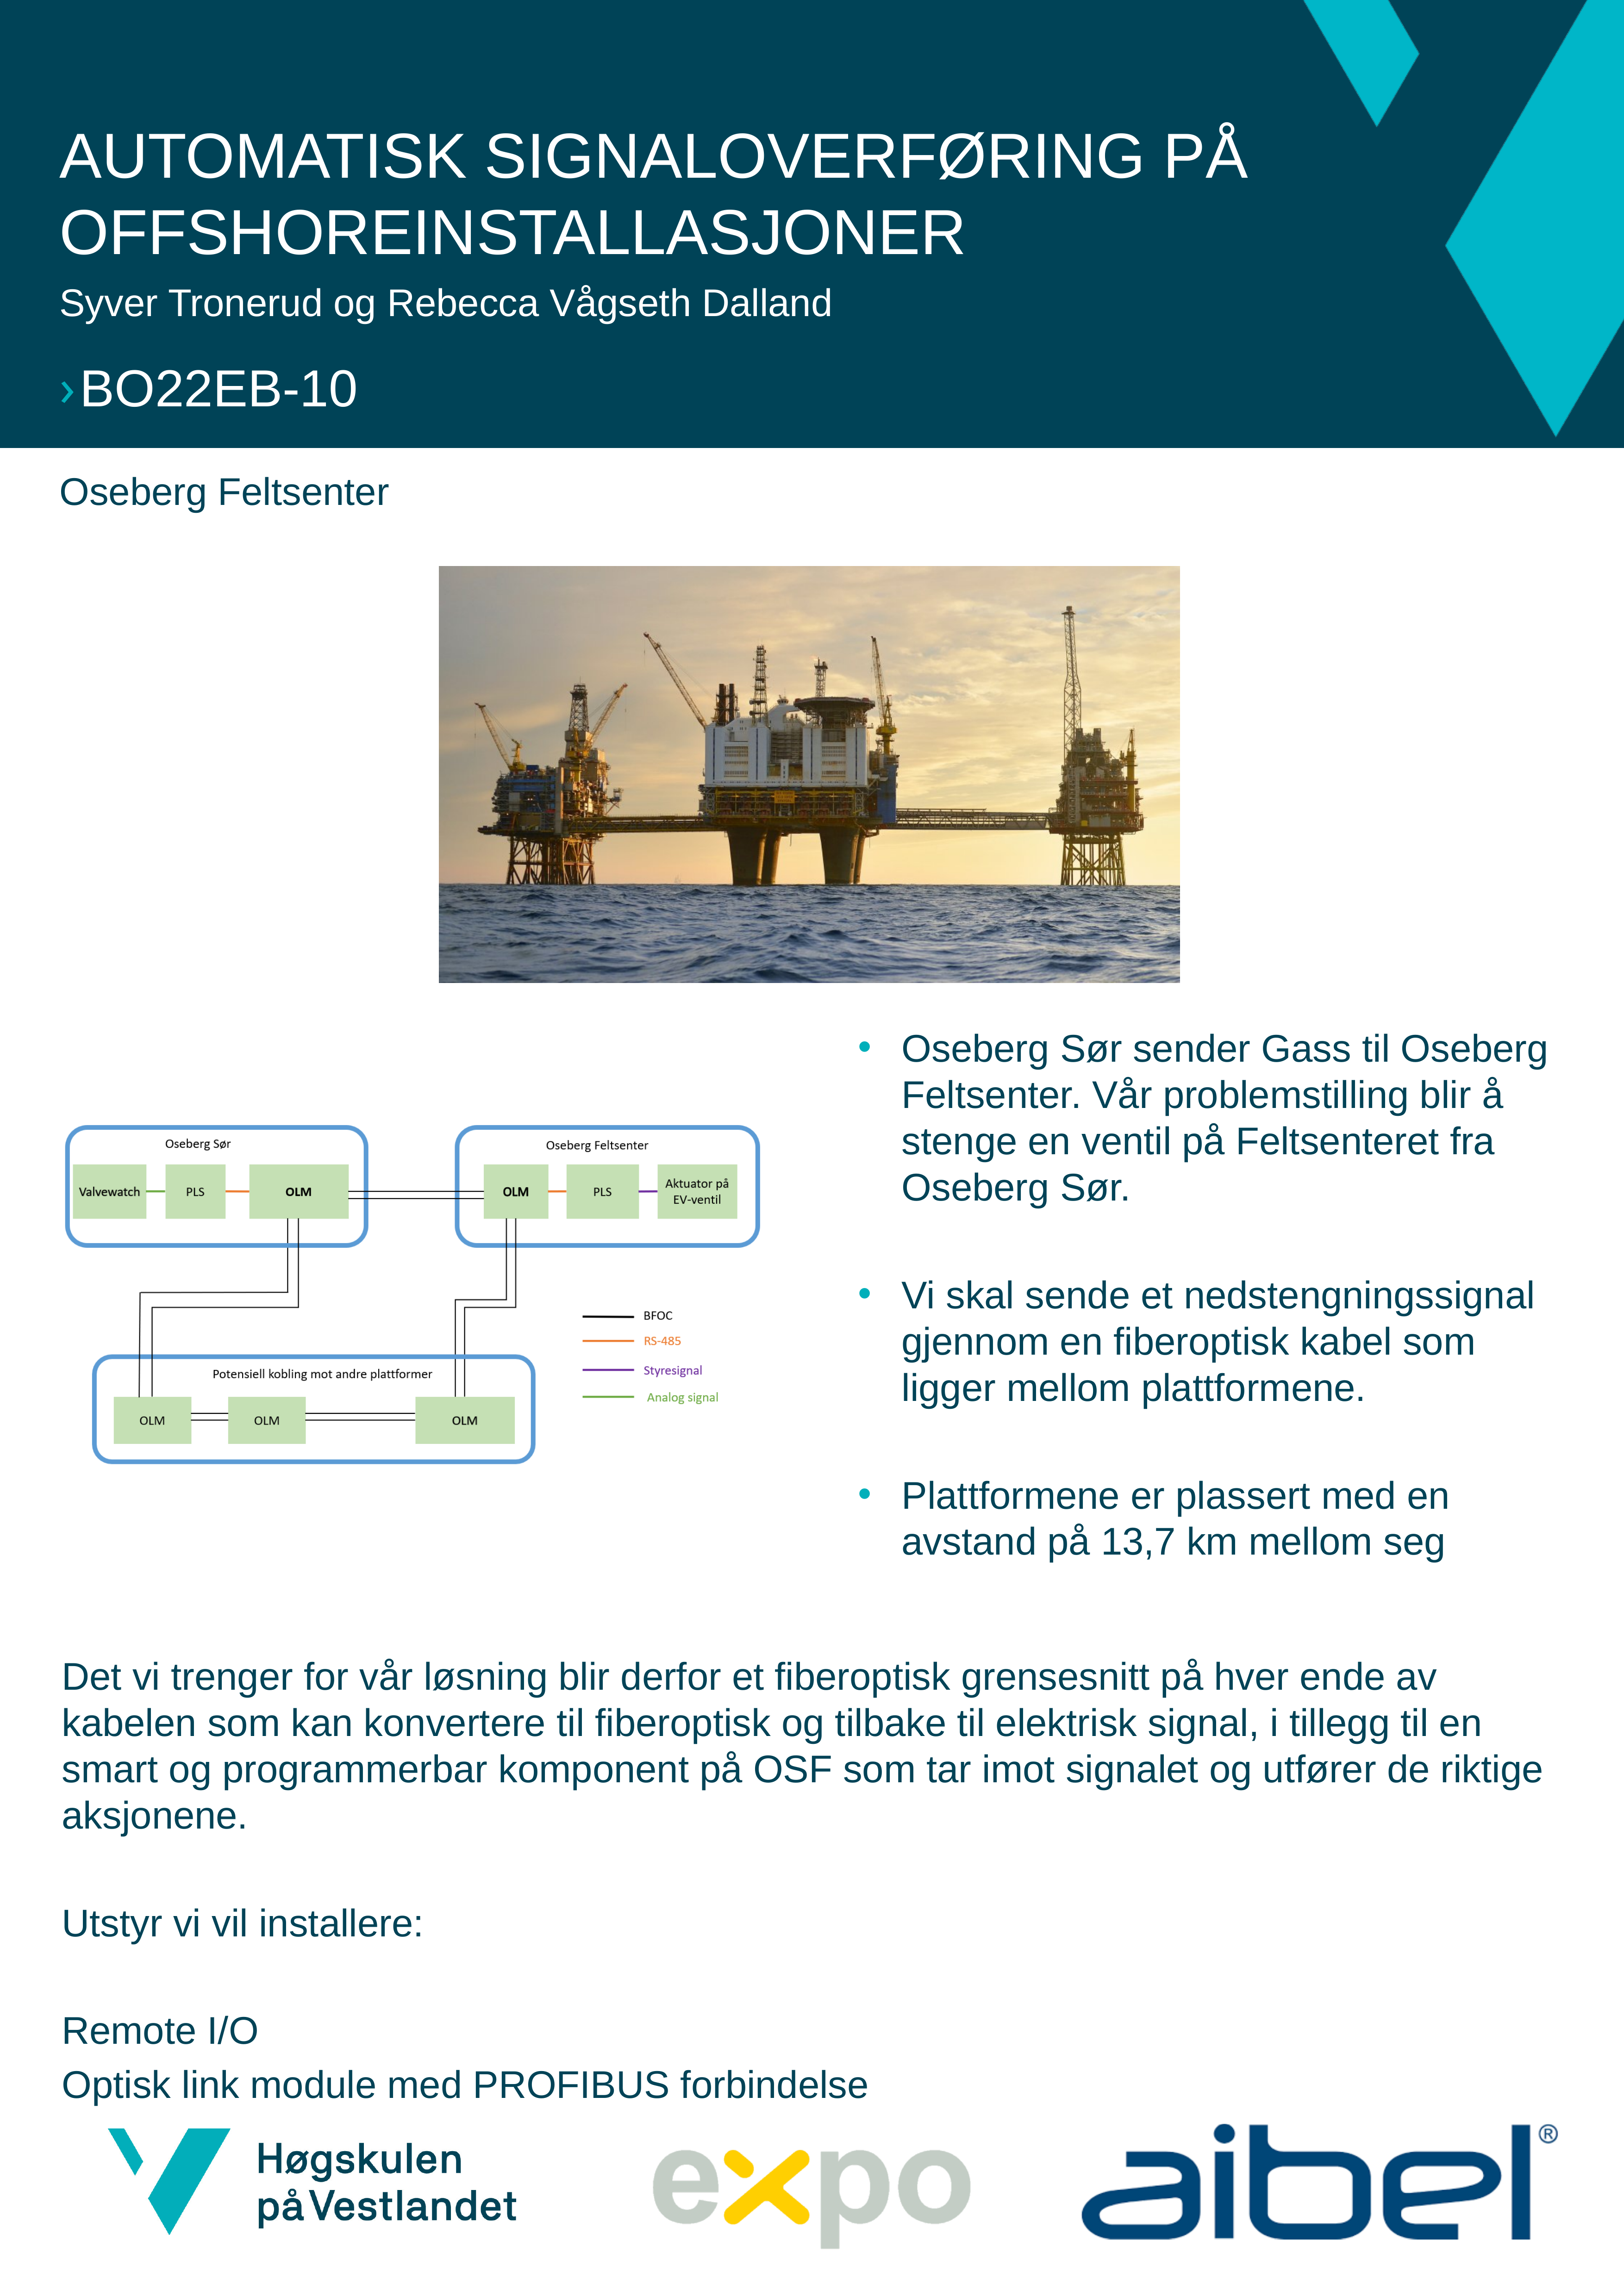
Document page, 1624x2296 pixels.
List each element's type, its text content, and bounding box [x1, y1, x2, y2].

picture [714, 248, 746, 255]
picture [108, 2128, 516, 2235]
picture [700, 248, 707, 254]
picture [284, 248, 315, 255]
picture [535, 248, 541, 254]
picture [837, 248, 842, 254]
picture [554, 248, 561, 254]
picture [667, 248, 674, 254]
picture [357, 248, 366, 254]
picture [754, 248, 776, 255]
picture [330, 248, 335, 254]
picture [114, 248, 120, 254]
picture [1446, 0, 1624, 437]
picture [636, 248, 663, 254]
picture [153, 248, 159, 254]
picture [512, 2202, 516, 2216]
list Oseberg Feltsenter [59, 467, 1562, 532]
picture [883, 248, 917, 254]
picture [601, 248, 628, 254]
list BO22EB-10 [59, 354, 1053, 411]
subtitle Syver Tronerud og Rebecca Vågseth Dalland [59, 277, 1272, 338]
picture [418, 248, 424, 254]
list Oseberg Sør sender Gass til Oseberg Feltsenter. Vår problemstilling blir å stenge en ventil på Feltsenteret fra Oseberg Sør. Vi skal sende et nedstengningssignal gjennom en fiberoptisk kabel som ligger mellom plattformene. Plattformene er plassert med en avstand på 13,7 km mellom seg [858, 1023, 1561, 1568]
picture [791, 248, 823, 255]
picture [461, 248, 471, 254]
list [439, 566, 1180, 983]
picture [587, 248, 594, 254]
picture [1219, 123, 1234, 133]
picture [953, 248, 962, 254]
picture [192, 248, 224, 255]
picture [926, 248, 931, 254]
picture [376, 248, 410, 254]
picture [1079, 2124, 1561, 2240]
picture [436, 248, 440, 254]
picture [637, 2124, 984, 2262]
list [62, 1120, 765, 1470]
list Det vi trenger for vår løsning blir derfor et fiberoptisk grensesnitt på hver ende av kabelen som kan konvertere til fiberoptisk og tilbake til elektrisk signal, i tillegg til en smart og programmerbar komponent på OSF som tar imot signalet og utfører de riktige aksjonene. Utstyr vi vil installere: Remote I/O Optisk link module med PROFIBUS forbindelse [62, 1597, 1562, 2124]
picture [1304, 0, 1419, 127]
picture [264, 248, 269, 254]
picture [482, 248, 514, 255]
picture [234, 248, 240, 254]
picture [68, 248, 100, 255]
picture [862, 248, 873, 254]
title AUTOMATISK SIGNALOVERFØRING PÅ OFFSHOREINSTALLASJONER [59, 133, 1274, 248]
